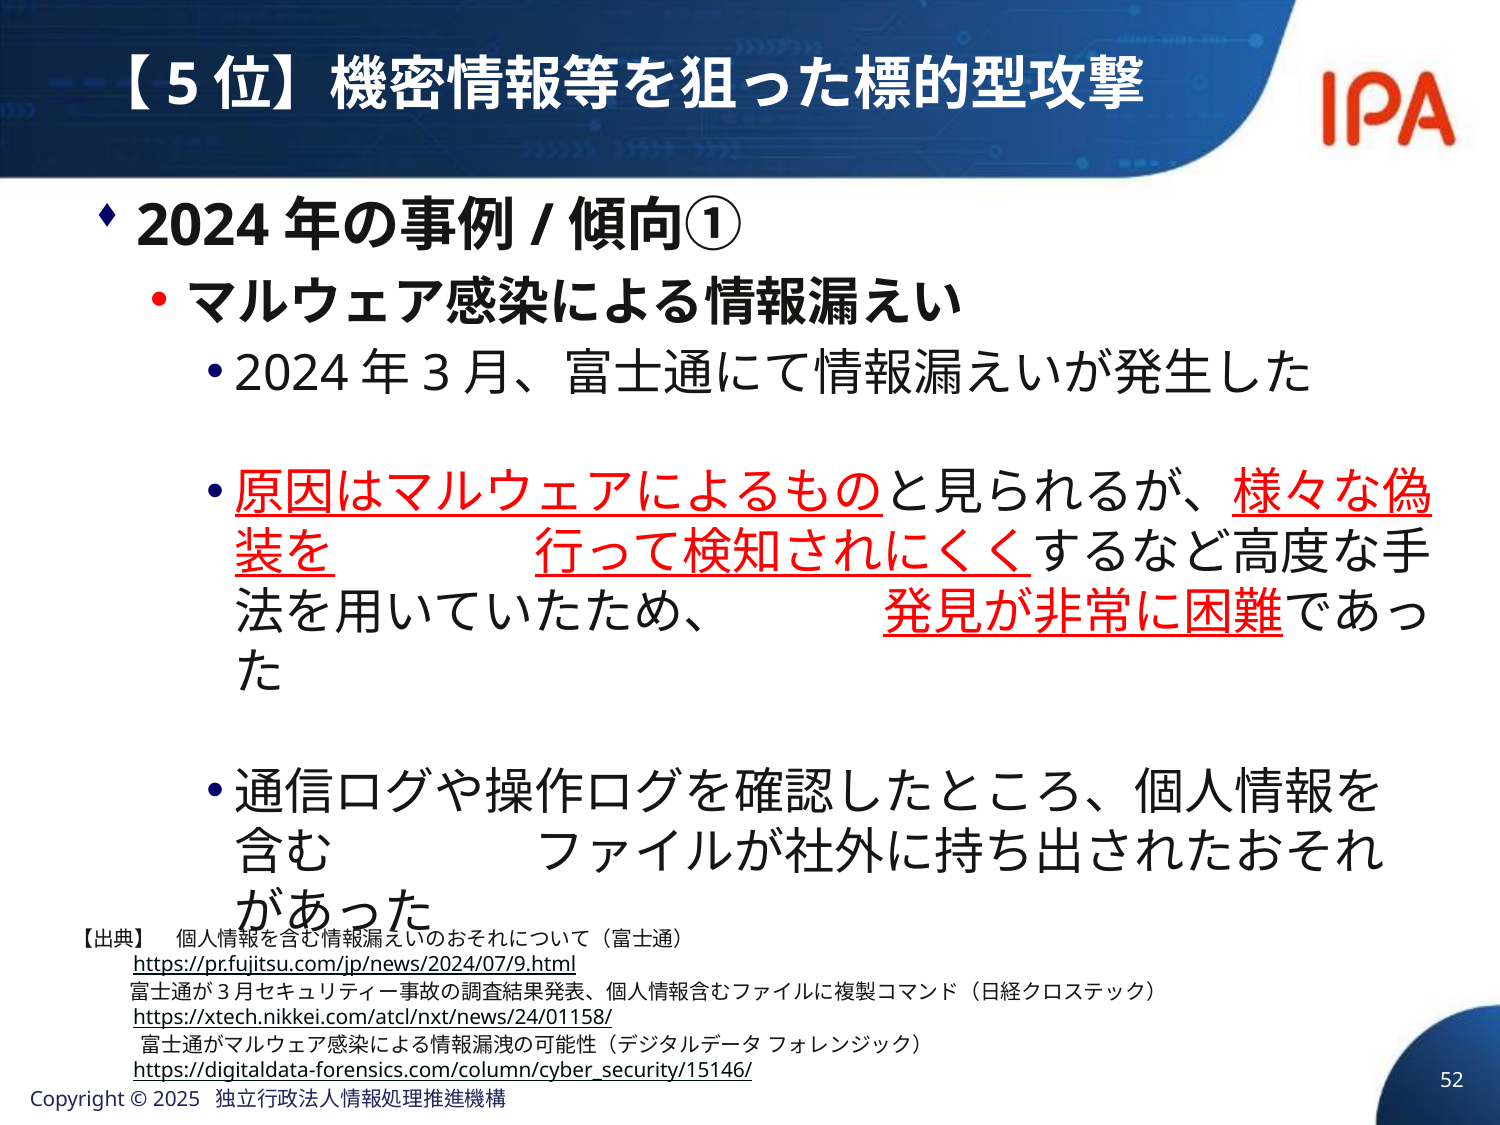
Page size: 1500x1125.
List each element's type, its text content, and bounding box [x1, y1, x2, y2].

list 2024年の事例/傾向① マルウェア感染による情報漏えい 2024年3月、富士通にて情報漏えいが発生した 原因はマルウェアによるものと見られるが、様々な偽装を 行って検知されにくくするなど高度な手法を用いていたため、 発見が非常に困難であった 通信ログや操作ログを確認したところ、個人情報を含む ファイルが社外に持ち出されたおそれがあった [79, 179, 1449, 907]
footer Copyright © 2025 独立行政法人情報処理推進機構 [0, 1077, 537, 1125]
picture [0, 0, 1500, 1125]
text_box 【出典】 個人情報を含む情報漏えいのおそれについて（富士通） https://pr.fujitsu.com/jp/news/2024/07/9.html 富士通が3月セキュリティー事故の調査結果発表、個人情報含むファイルに複製コマンド（日経クロステック） https://xtech.nikkei.com/atcl/nxt/news/24/01158/ 富士通がマルウェア感染による情報漏洩の可能性（デジタルデータ フォレンジック） https://digitaldata-forensics.com/column/cyber_security/15146/ [57, 918, 1443, 1093]
slide_number 52 [1128, 1058, 1480, 1107]
title 【5位】機密情報等を狙った標的型攻撃 [78, 35, 1297, 124]
